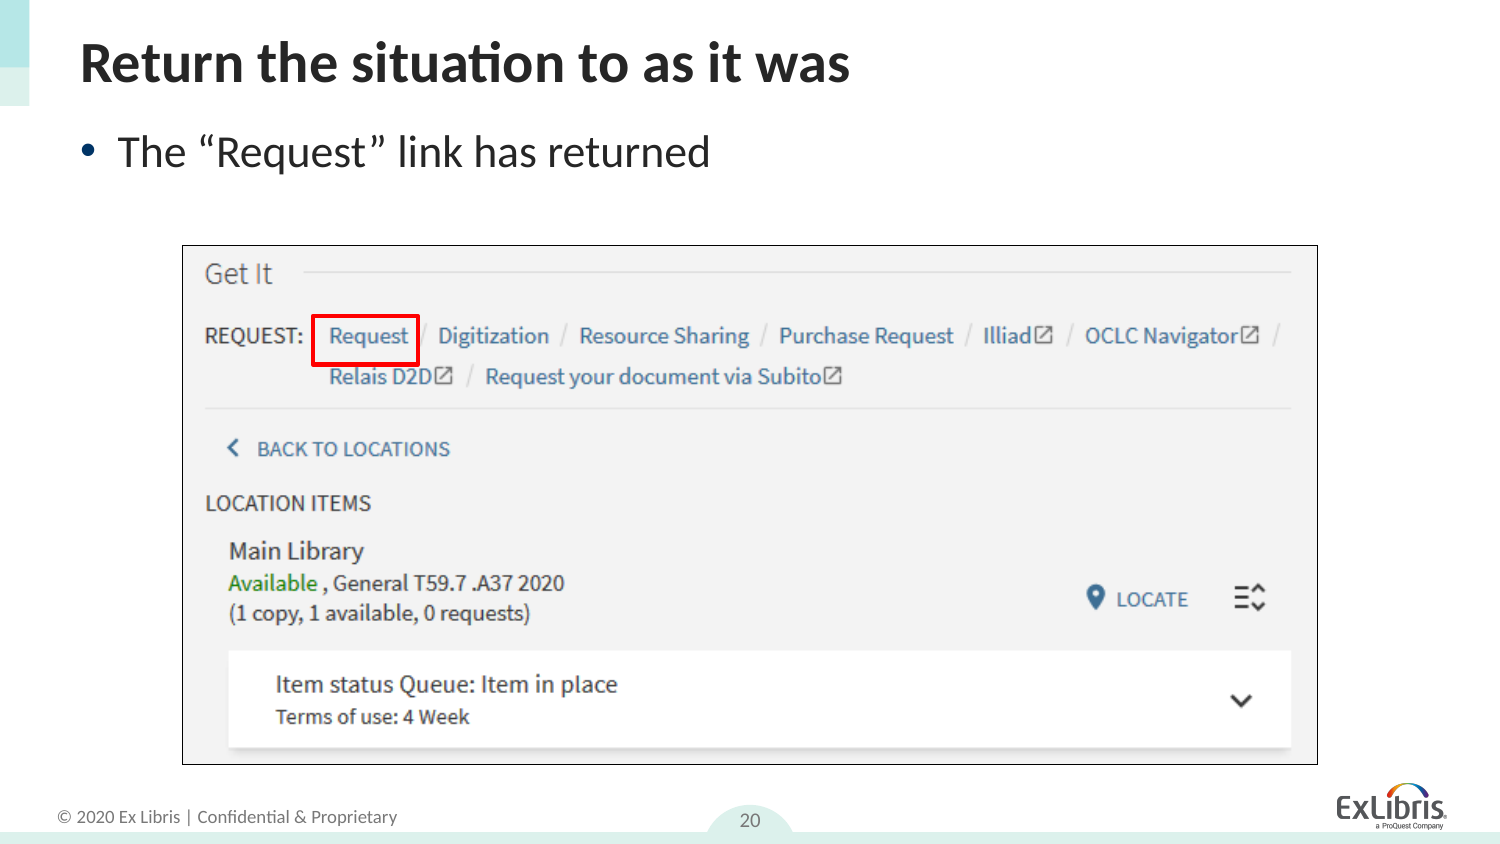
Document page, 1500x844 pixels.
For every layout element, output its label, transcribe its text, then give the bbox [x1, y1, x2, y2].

list The “Request” link has returned [64, 114, 1447, 233]
picture [1337, 783, 1447, 830]
title Return the situation to as it was [64, 11, 1447, 107]
picture [181, 245, 1319, 765]
slide_number 20 [705, 789, 795, 844]
